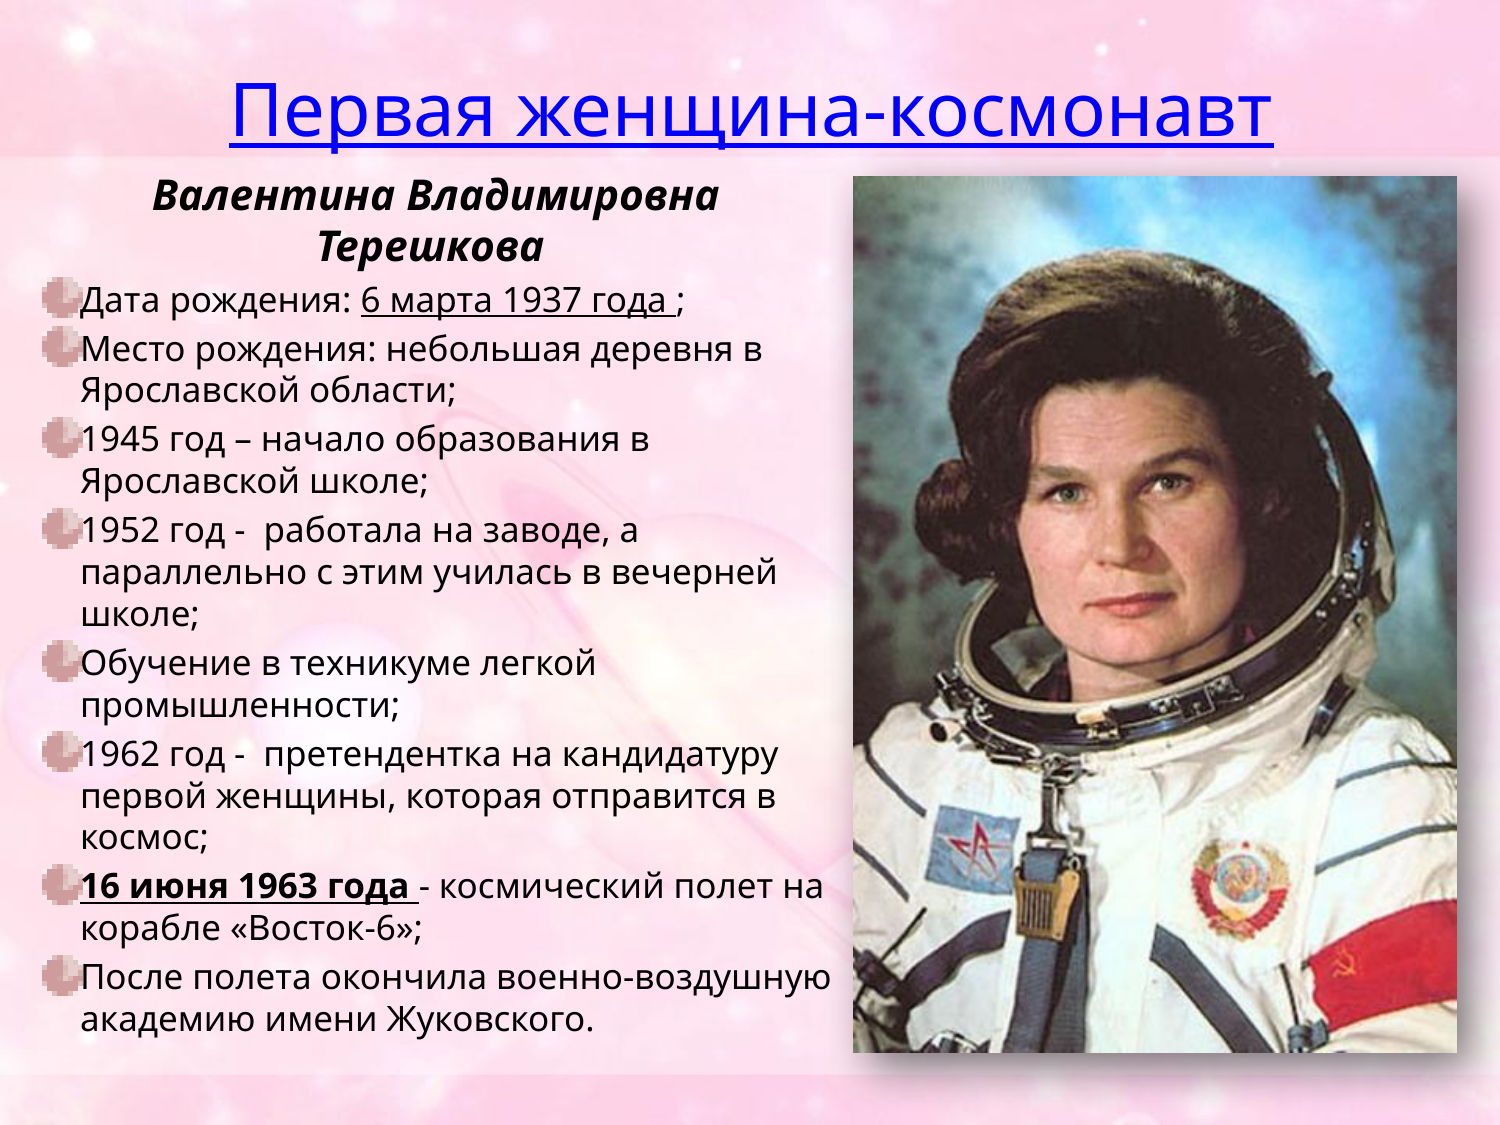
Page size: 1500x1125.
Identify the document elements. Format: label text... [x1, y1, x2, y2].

list Валентина Владимировна Терешкова Дата рождения: 6 марта 1937 года ; Место рождения: небольшая деревня в Ярославской области; 1945 год – начало образования в Ярославской школе; 1952 год - работала на заводе, а параллельно с этим училась в вечерней школе; Обучение в техникуме легкой промышленности; 1962 год - претендентка на кандидатуру первой женщины, которая отправится в космос; 16 июня 1963 года - космический полет на корабле «Восток-6»; После полета окончила военно-воздушную академию имени Жуковского. [17, 160, 854, 1084]
picture [0, 0, 1500, 1125]
title Первая женщина-космонавт [76, 54, 1427, 172]
